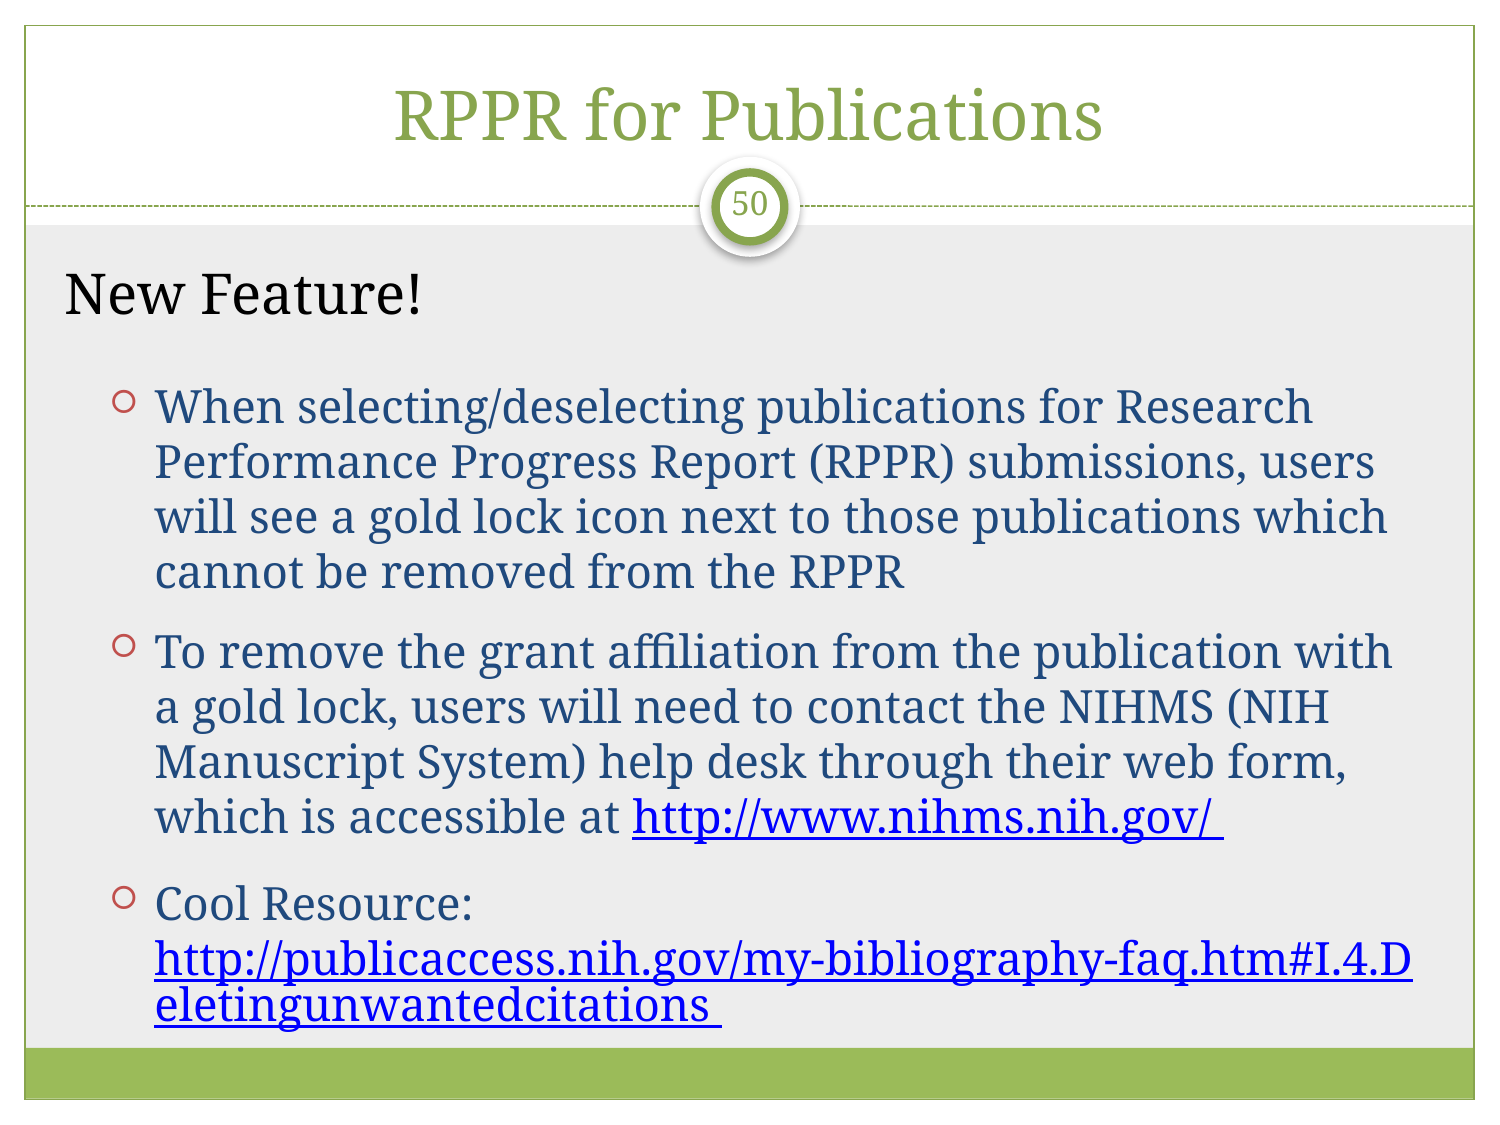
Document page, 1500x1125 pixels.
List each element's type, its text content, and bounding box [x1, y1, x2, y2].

slide_number 50 [712, 168, 788, 241]
title RPPR for Publications [49, 37, 1450, 162]
list New Feature! When selecting/deselecting publications for Research Performance Progress Report (RPPR) submissions, users will see a gold lock icon next to those publications which cannot be removed from the RPPR To remove the grant affiliation from the publication with a gold lock, users will need to contact the NIHMS (NIH Manuscript System) help desk through their web form, which is accessible at http://www.nihms.nih.gov/ Cool Resource: http://publicaccess.nih.gov/my-bibliography-faq.htm#I.4.Deletingunwantedcitations [49, 250, 1445, 1064]
